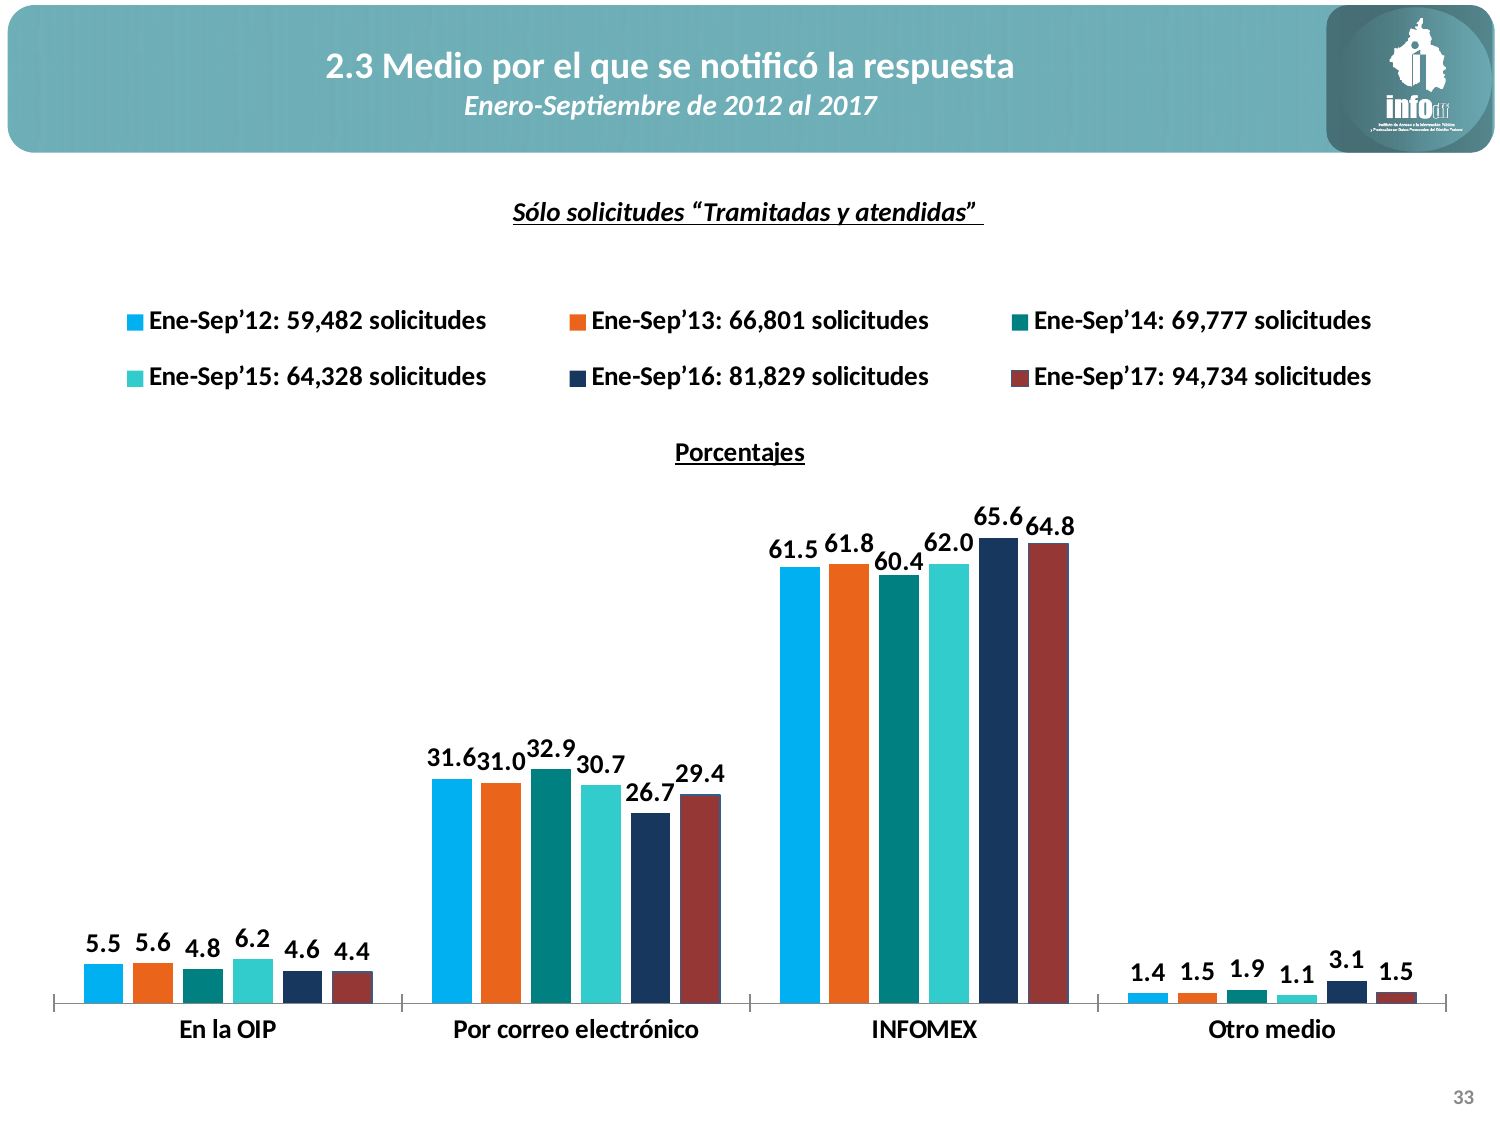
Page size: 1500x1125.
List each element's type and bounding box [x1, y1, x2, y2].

text_box [105, 187, 1392, 235]
slide_number [1416, 1056, 1490, 1117]
chart [41, 266, 1459, 1071]
picture [19, 5, 1495, 153]
text_box [12, 10, 1329, 152]
picture [7, 17, 12, 141]
